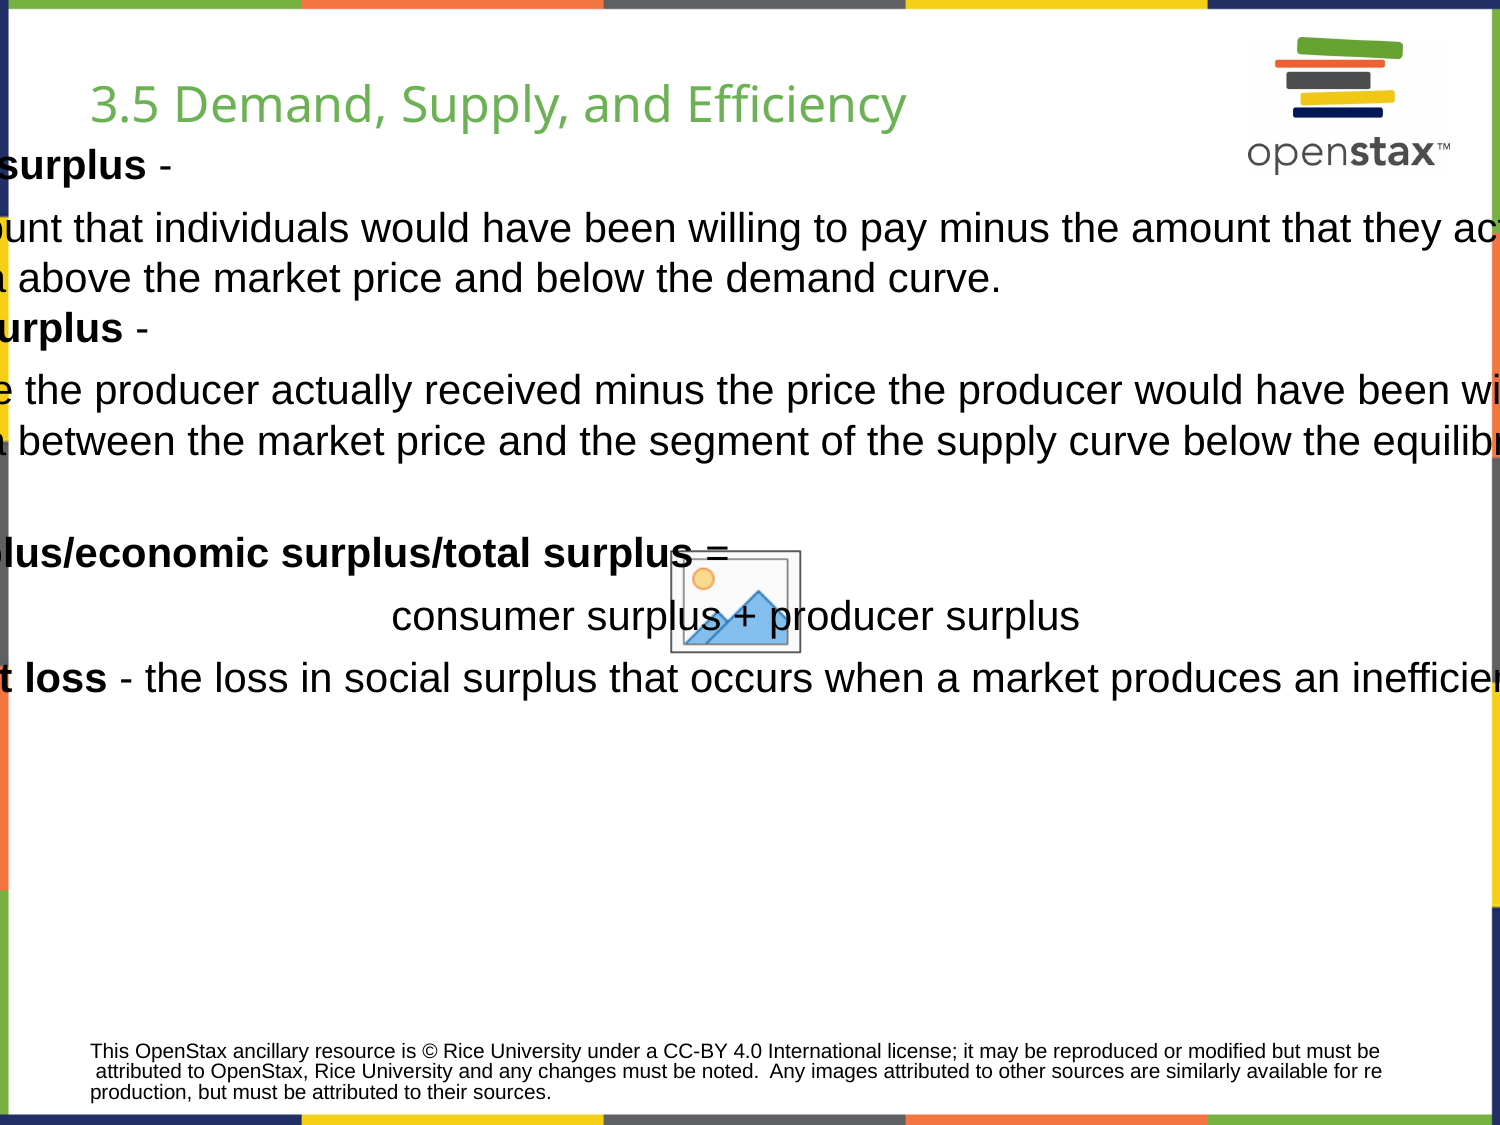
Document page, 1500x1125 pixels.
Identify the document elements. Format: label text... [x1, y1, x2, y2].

picture [0, 0, 1500, 1125]
picture [0, 384, 7, 391]
title 3.5 Demand, Supply, and Efficiency [75, 39, 1244, 121]
picture [0, 168, 12, 176]
